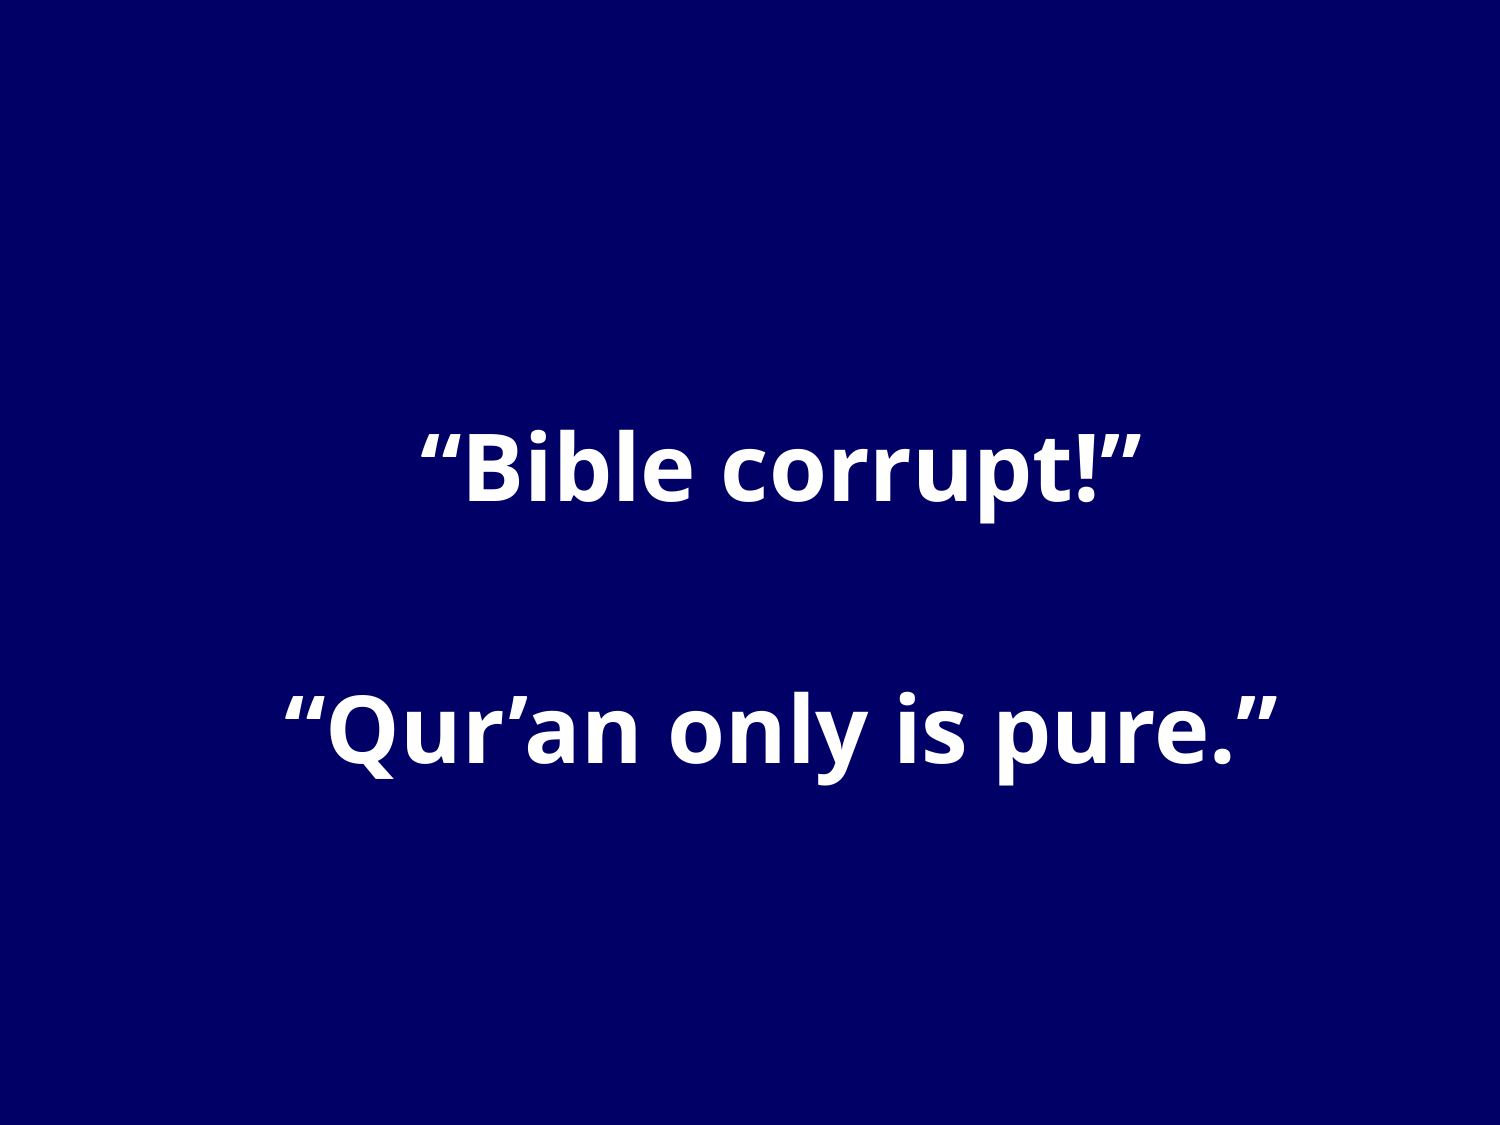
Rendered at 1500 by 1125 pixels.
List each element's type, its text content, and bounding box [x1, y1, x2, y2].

list “Bible corrupt!” “Qur’an only is pure.” [174, 137, 1388, 1088]
